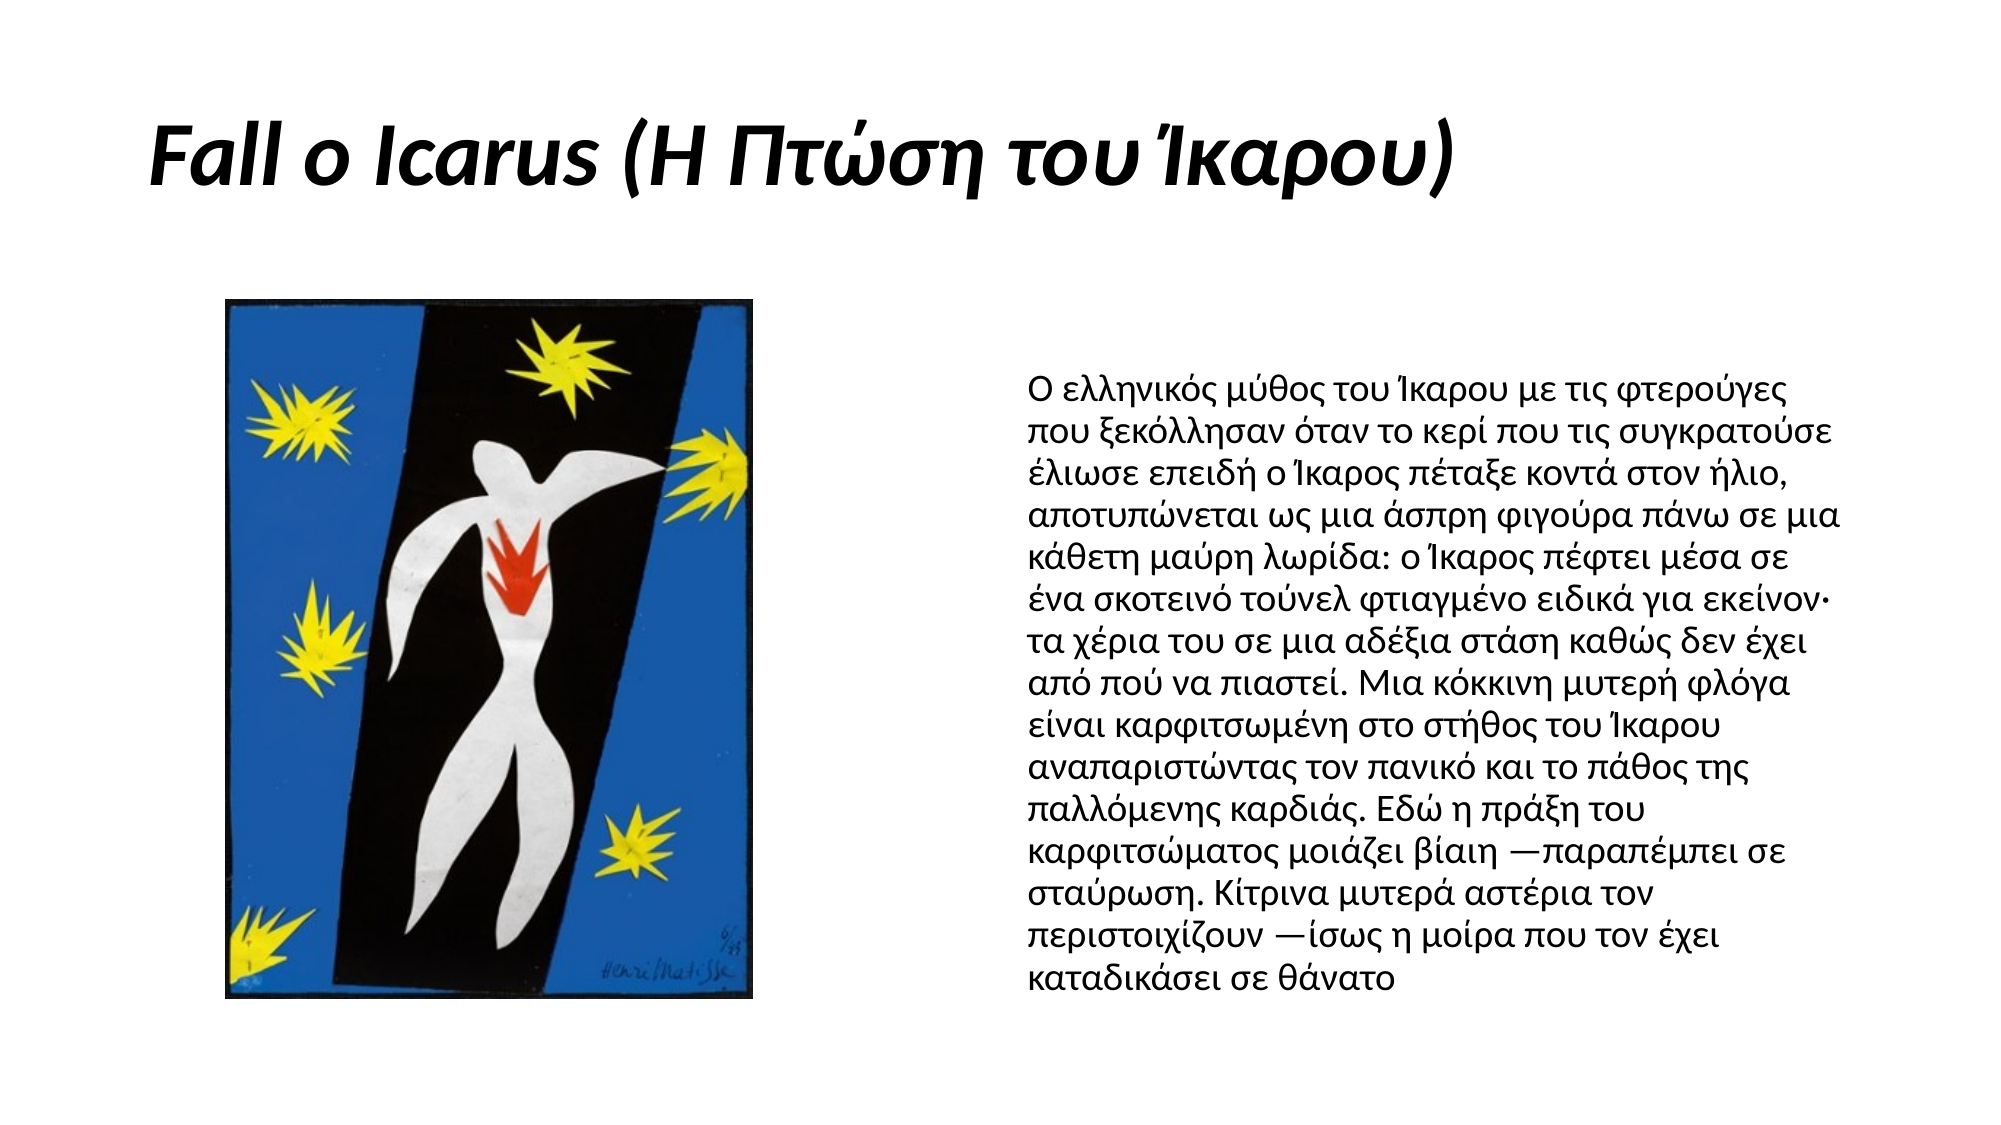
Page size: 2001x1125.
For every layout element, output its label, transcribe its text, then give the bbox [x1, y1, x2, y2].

title Fall o Icarus (Η Πτώση του Ίκαρου) [133, 47, 1859, 265]
list Ο ελληνικός μύθος του Ίκαρου με τις φτερούγες που ξεκόλλησαν όταν το κερί που τις συγκρατούσε έλιωσε επειδή ο Ίκαρος πέταξε κοντά στον ήλιο, αποτυπώνεται ως μια άσπρη φιγούρα πάνω σε μια κάθετη μαύρη λωρίδα: ο Ίκαρος πέφτει μέσα σε ένα σκοτεινό τούνελ φτιαγμένο ειδικά για εκείνον· τα χέρια του σε μια αδέξια στάση καθώς δεν έχει από πού να πιαστεί. Μια κόκκινη μυτερή φλόγα είναι καρφιτσωμένη στο στήθος του Ίκαρου αναπαριστώντας τον πανικό και το πάθος της παλλόμενης καρδιάς. Εδώ η πράξη του καρφιτσώματος μοιάζει βίαιη —παραπέμπει σε σταύρωση. Κίτρινα μυτερά αστέρια τον περιστοιχίζουν —ίσως η μοίρα που τον έχει καταδικάσει σε θάνατο [1012, 299, 1863, 1014]
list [224, 299, 753, 999]
